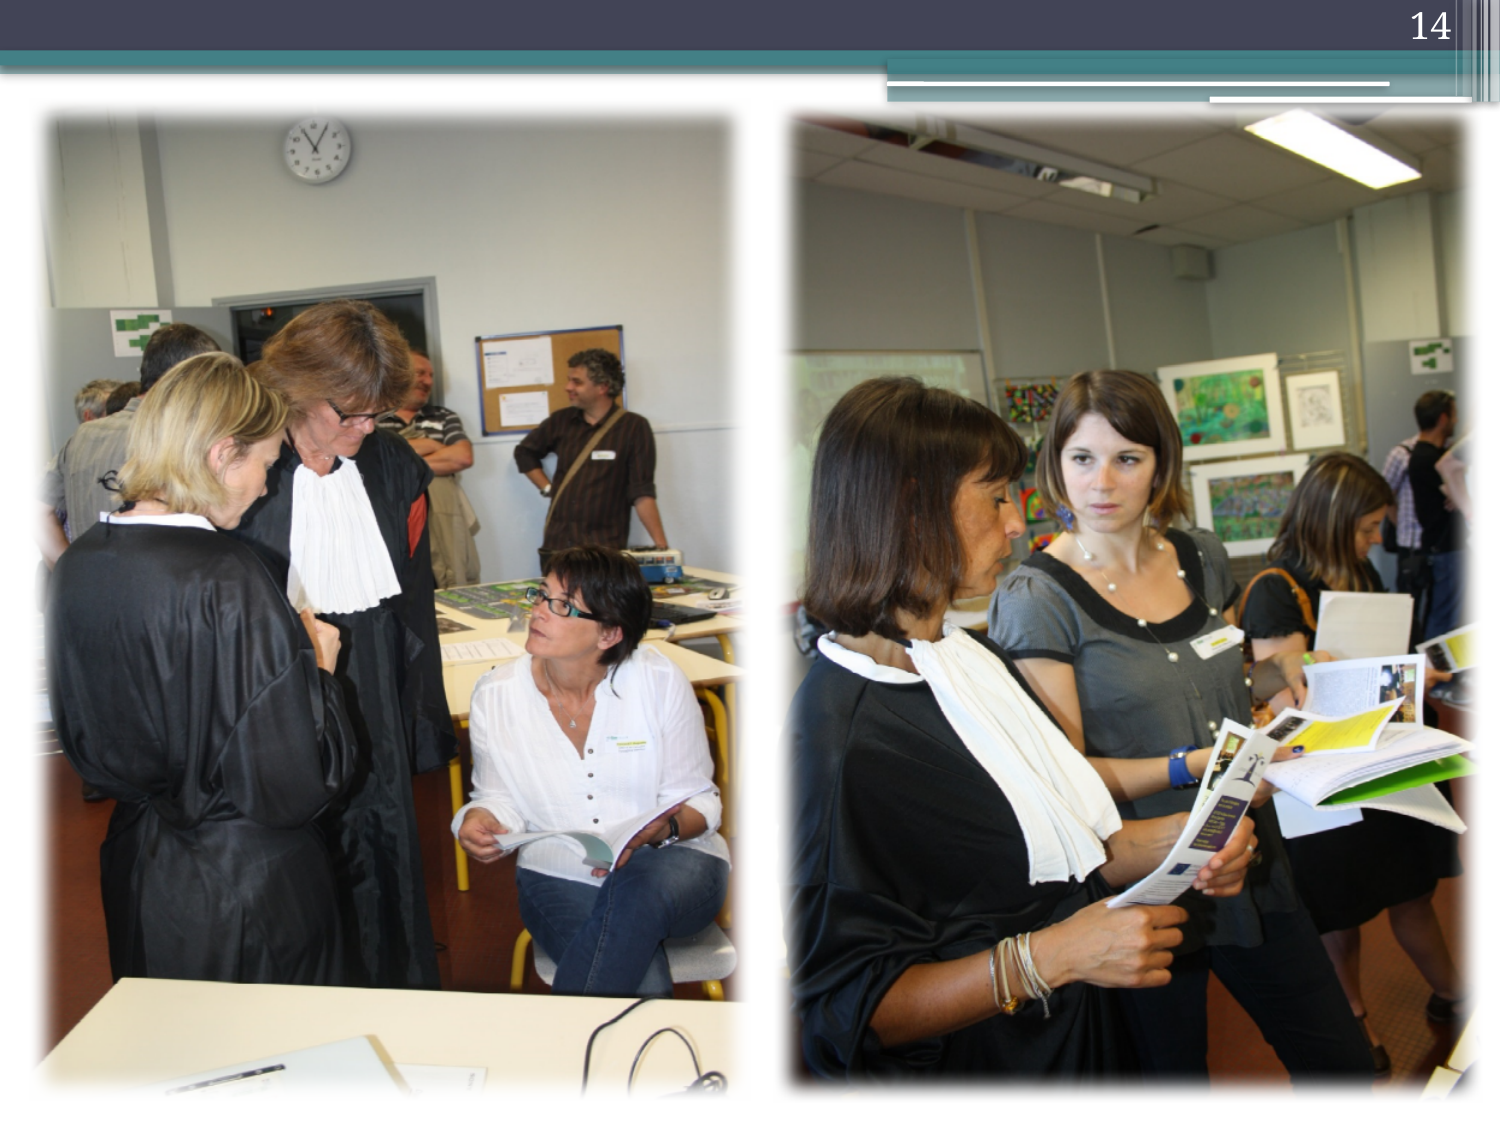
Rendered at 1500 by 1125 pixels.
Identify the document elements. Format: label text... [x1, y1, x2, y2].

picture [773, 100, 1483, 1105]
slide_number 14 [1341, 0, 1466, 61]
picture [29, 98, 751, 1103]
